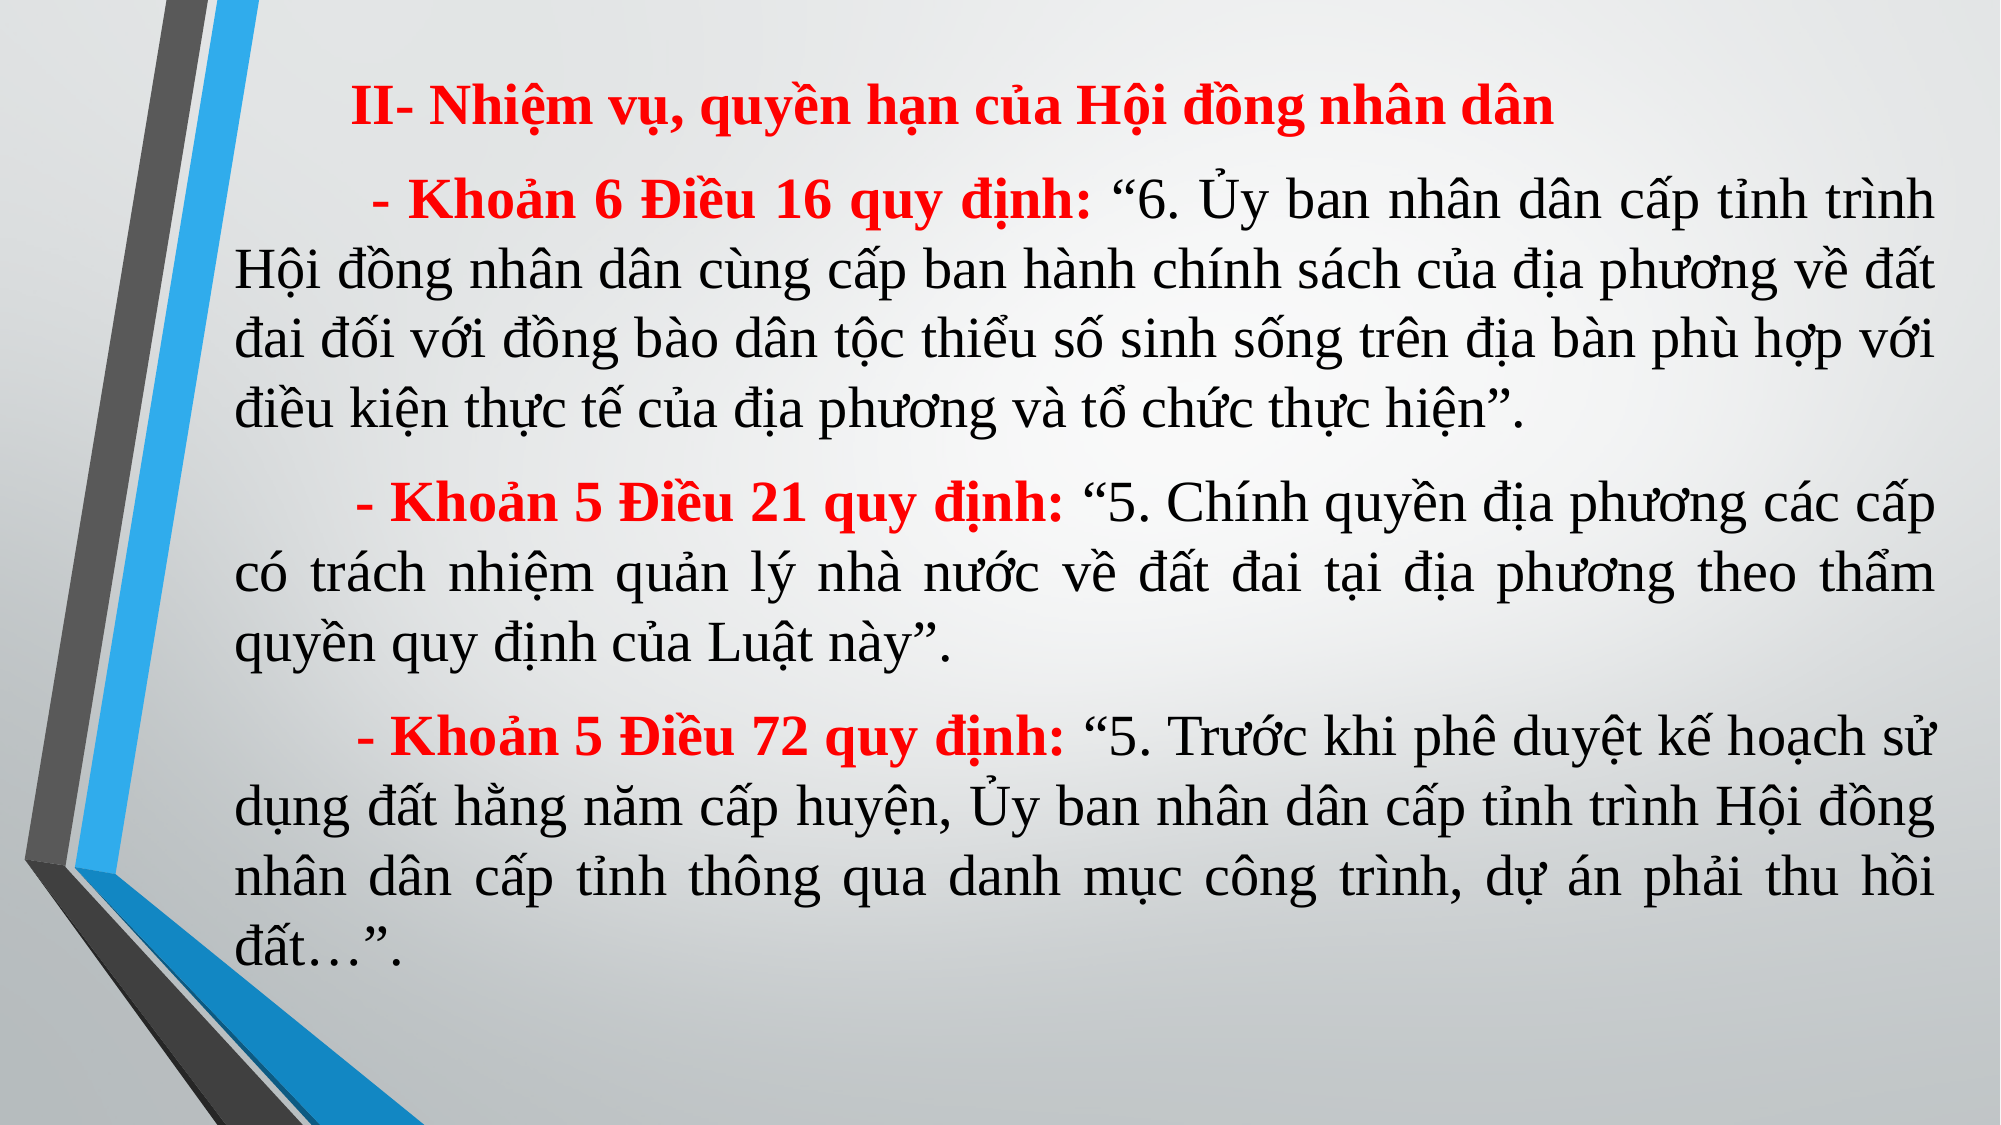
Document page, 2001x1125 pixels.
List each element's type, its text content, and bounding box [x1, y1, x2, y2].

list II- Nhiệm vụ, quyền hạn của Hội đồng nhân dân - Khoản 6 Điều 16 quy định: “6. Ủy ban nhân dân cấp tỉnh trình Hội đồng nhân dân cùng cấp ban hành chính sách của địa phương về đất đai đối với đồng bào dân tộc thiểu số sinh sống trên địa bàn phù hợp với điều kiện thực tế của địa phương và tổ chức thực hiện”. - Khoản 5 Điều 21 quy định: “5. Chính quyền địa phương các cấp có trách nhiệm quản lý nhà nước về đất đai tại địa phương theo thẩm quyền quy định của Luật này”. - Khoản 5 Điều 72 quy định: “5. Trước khi phê duyệt kế hoạch sử dụng đất hằng năm cấp huyện, Ủy ban nhân dân cấp tỉnh trình Hội đồng nhân dân cấp tỉnh thông qua danh mục công trình, dự án phải thu hồi đất…”. [219, 41, 1952, 1096]
